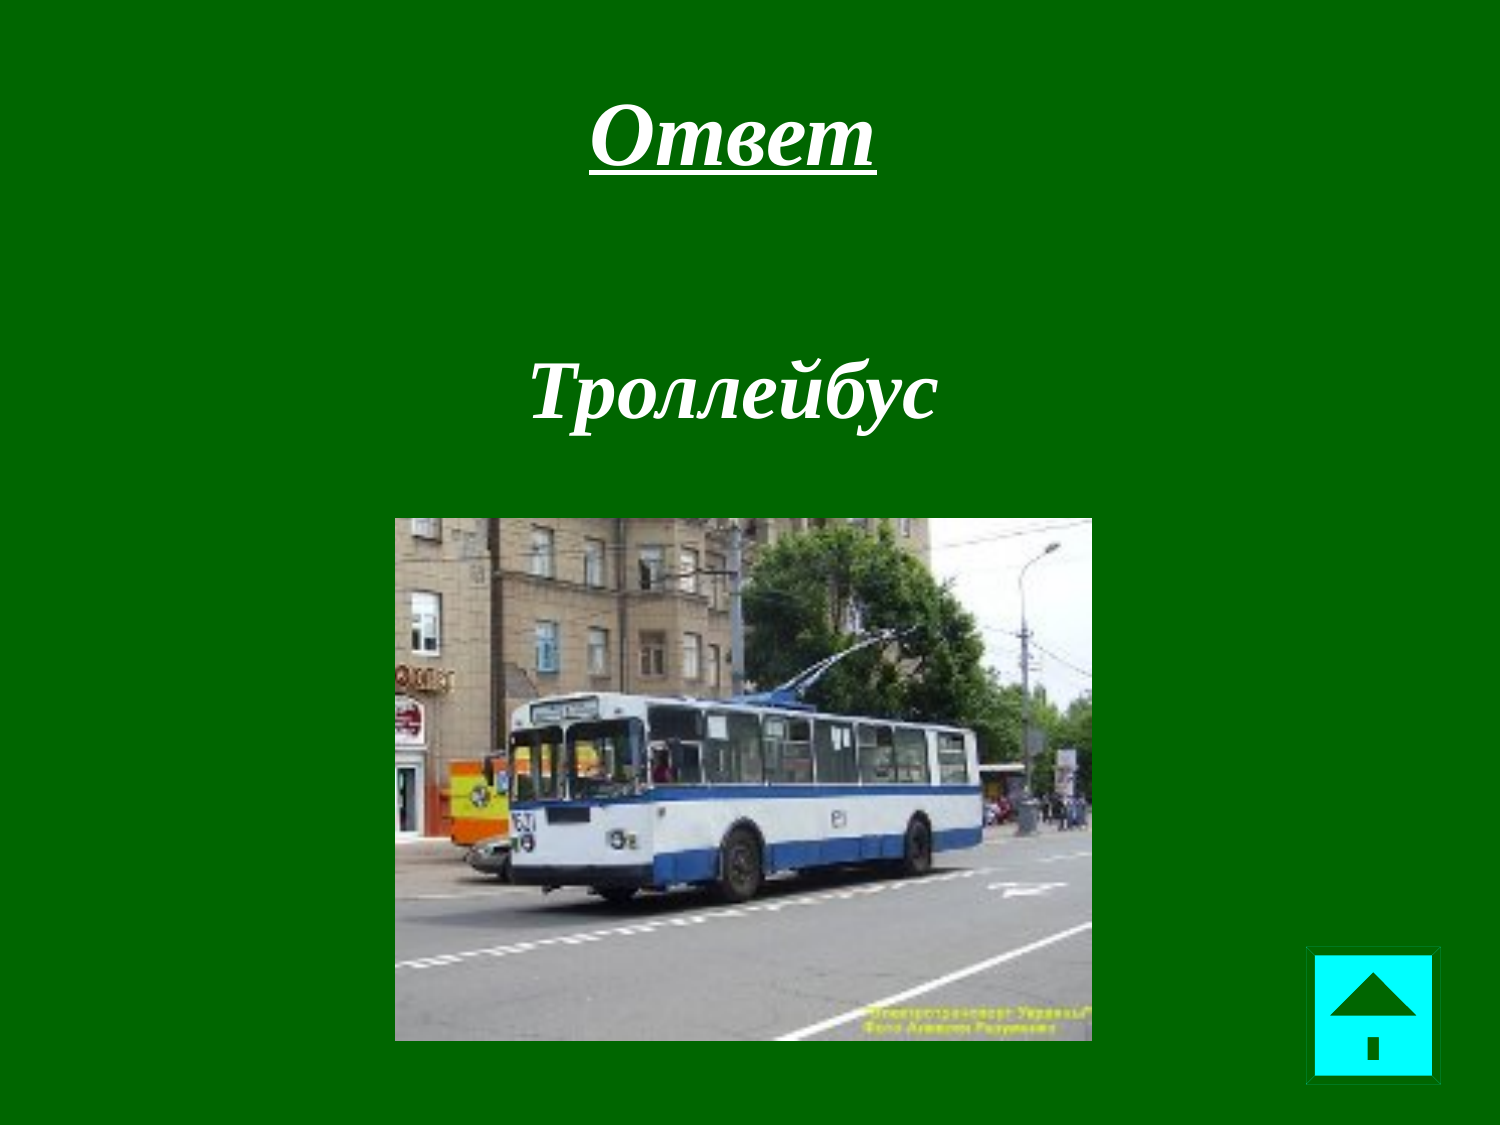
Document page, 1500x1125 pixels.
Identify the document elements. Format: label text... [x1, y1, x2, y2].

text_box [1306, 946, 1441, 1085]
picture [394, 518, 1092, 1041]
text_box Ответ Троллейбус [0, 66, 1467, 1006]
